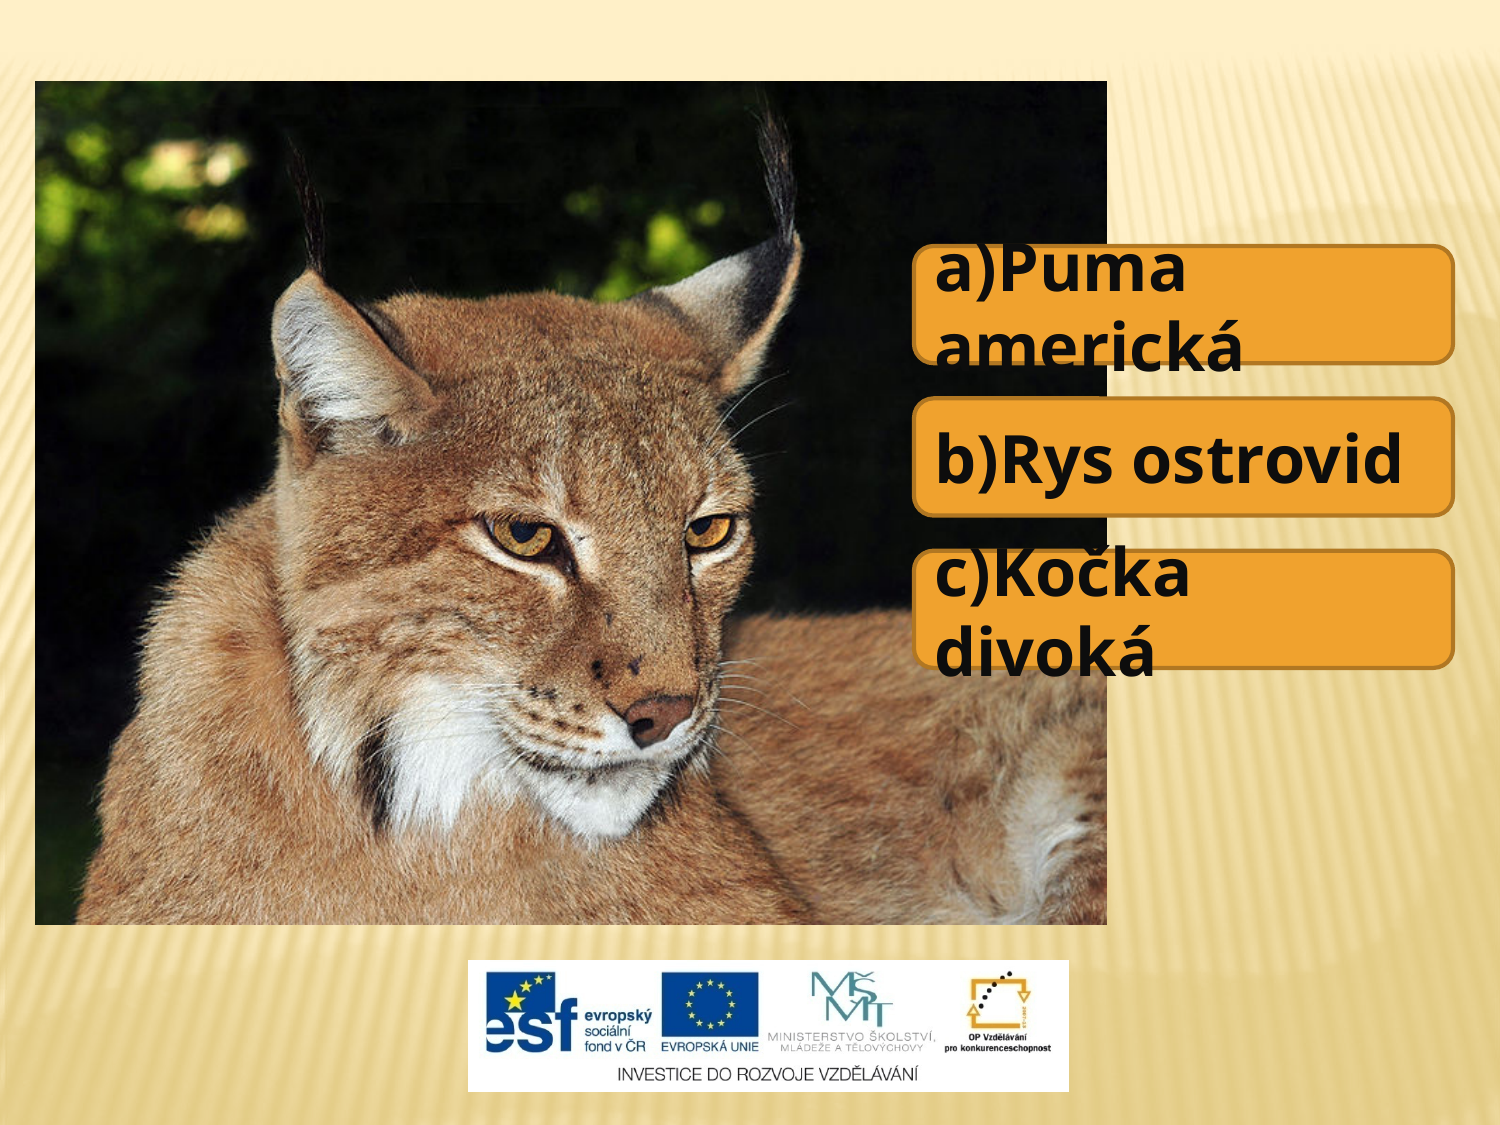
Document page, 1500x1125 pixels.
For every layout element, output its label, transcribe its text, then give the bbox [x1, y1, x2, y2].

picture [468, 960, 1069, 1092]
text_box b)Rys ostrovid [1116, 396, 1456, 518]
picture [34, 81, 1107, 925]
text_box a)Puma americká [1116, 243, 1456, 366]
text_box c)Kočka divoká [1116, 548, 1456, 671]
